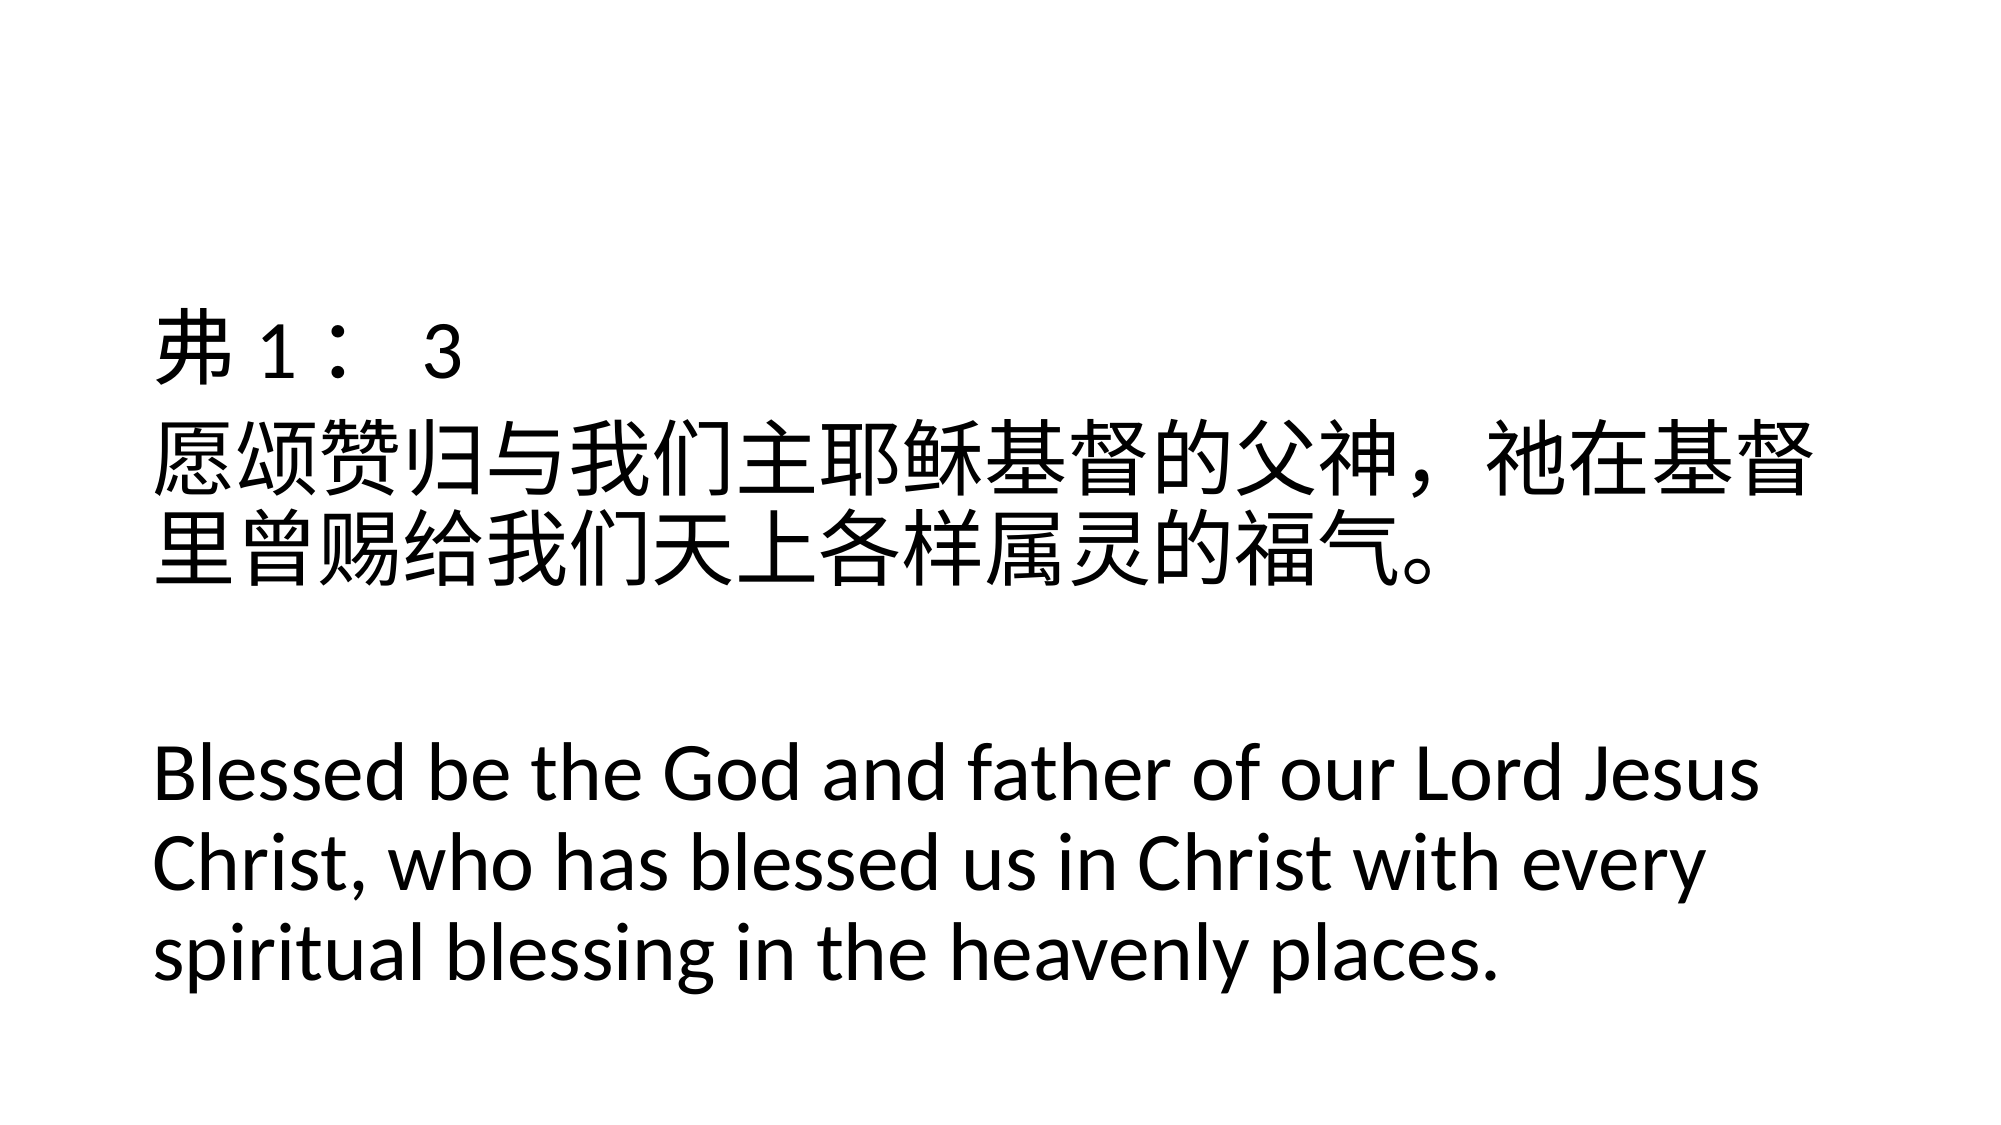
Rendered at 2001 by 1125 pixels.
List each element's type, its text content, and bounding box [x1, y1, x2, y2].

list 弗1：3 愿颂赞归与我们主耶稣基督的父神，祂在基督里曾赐给我们天上各样属灵的福气。 Blessed be the God and father of our Lord Jesus Christ, who has blessed us in Christ with every spiritual blessing in the heavenly places. [137, 299, 1863, 1014]
